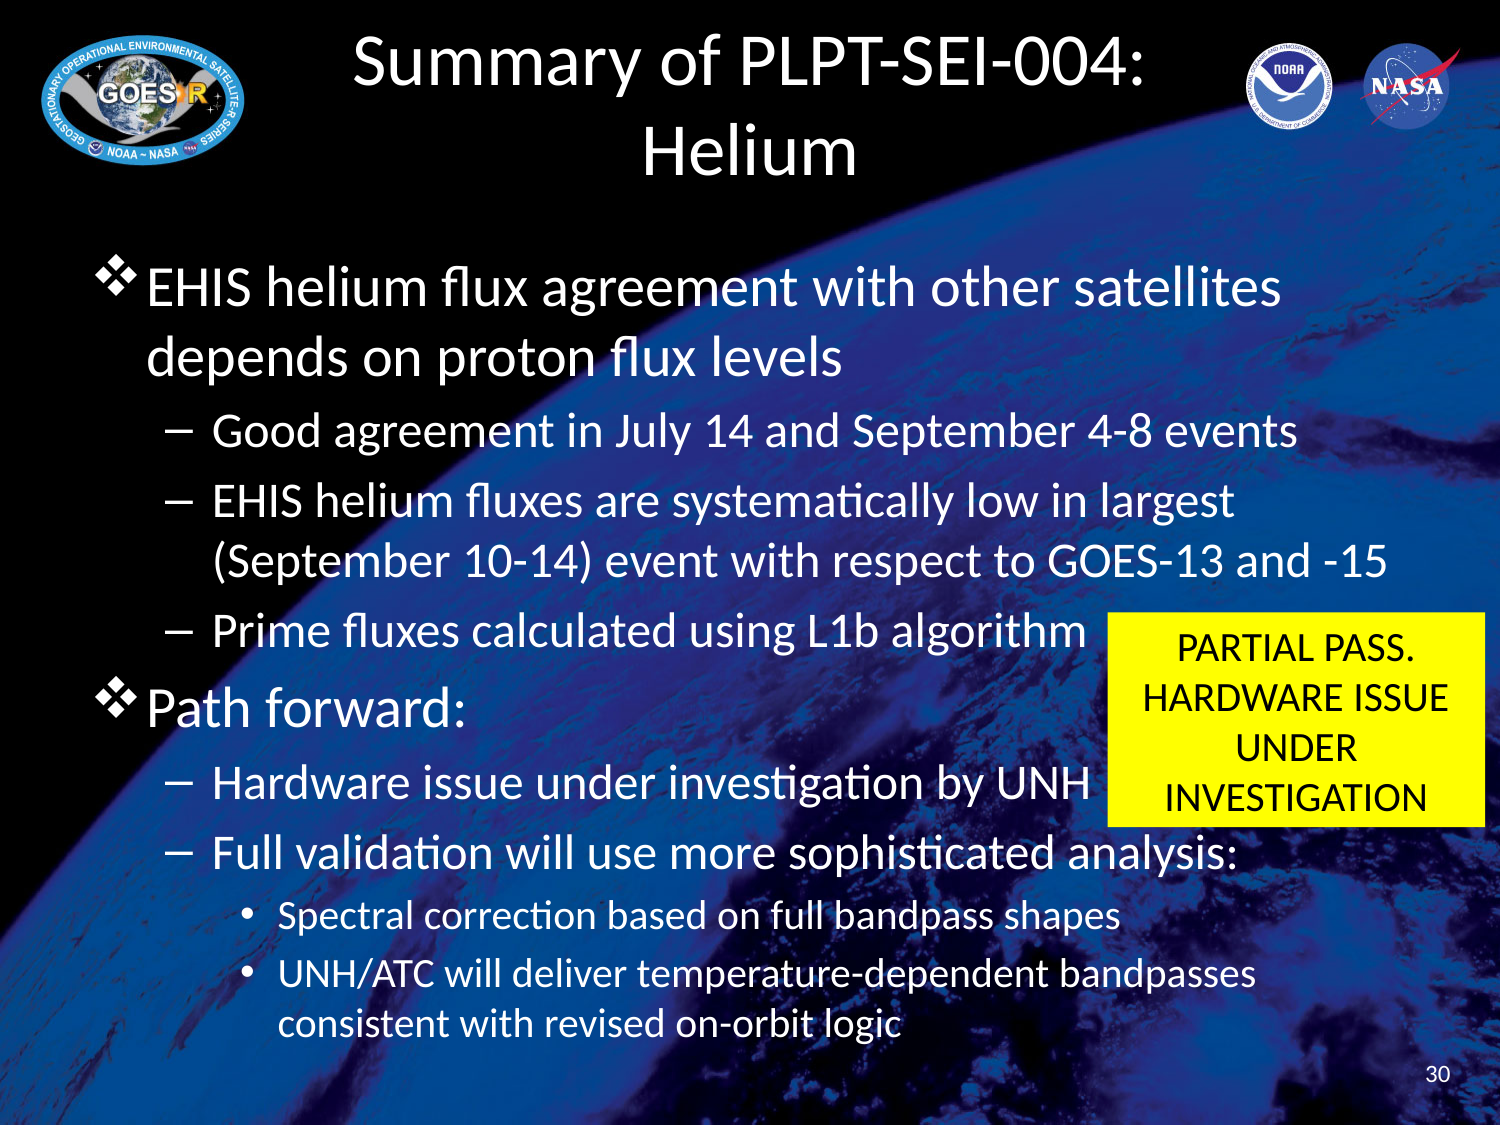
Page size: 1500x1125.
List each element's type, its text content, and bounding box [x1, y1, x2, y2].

text_box PARTIAL PASS. HARDWARE ISSUE UNDER INVESTIGATION [1107, 612, 1486, 828]
slide_number 30 [1353, 1042, 1466, 1103]
list EHIS helium flux agreement with other satellites depends on proton flux levels Good agreement in July 14 and September 4-8 events EHIS helium fluxes are systematically low in largest (September 10-14) event with respect to GOES-13 and -15 Prime fluxes calculated using L1b algorithm Path forward: Hardware issue under investigation by UNH Full validation will use more sophisticated analysis: Spectral correction based on full bandpass shapes UNH/ATC will deliver temperature-dependent bandpasses consistent with revised on-orbit logic [75, 240, 1425, 1075]
picture [0, 0, 1500, 1125]
title Summary of PLPT-SEI-004: Helium [225, 21, 1277, 180]
